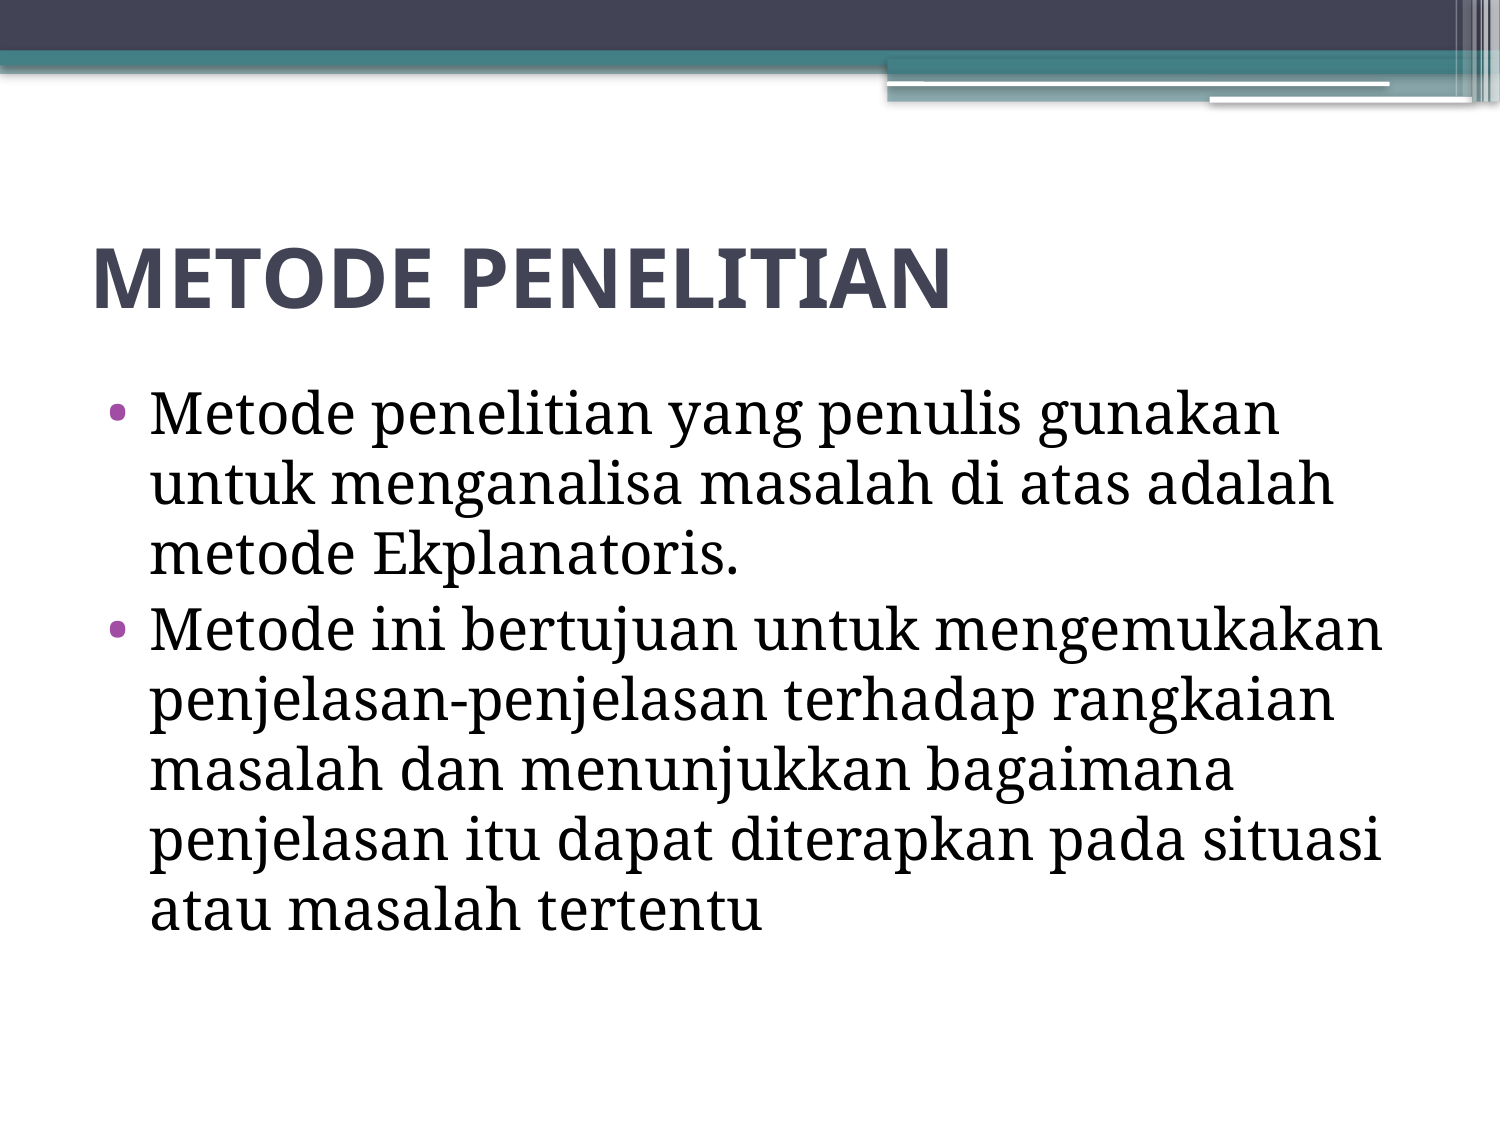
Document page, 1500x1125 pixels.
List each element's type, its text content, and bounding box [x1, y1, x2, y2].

list Metode penelitian yang penulis gunakan untuk menganalisa masalah di atas adalah metode Ekplanatoris. Metode ini bertujuan untuk mengemukakan penjelasan-penjelasan terhadap rangkaian masalah dan menunjukkan bagaimana penjelasan itu dapat diterapkan pada situasi atau masalah tertentu [75, 368, 1425, 1079]
title METODE PENELITIAN [75, 187, 1425, 363]
